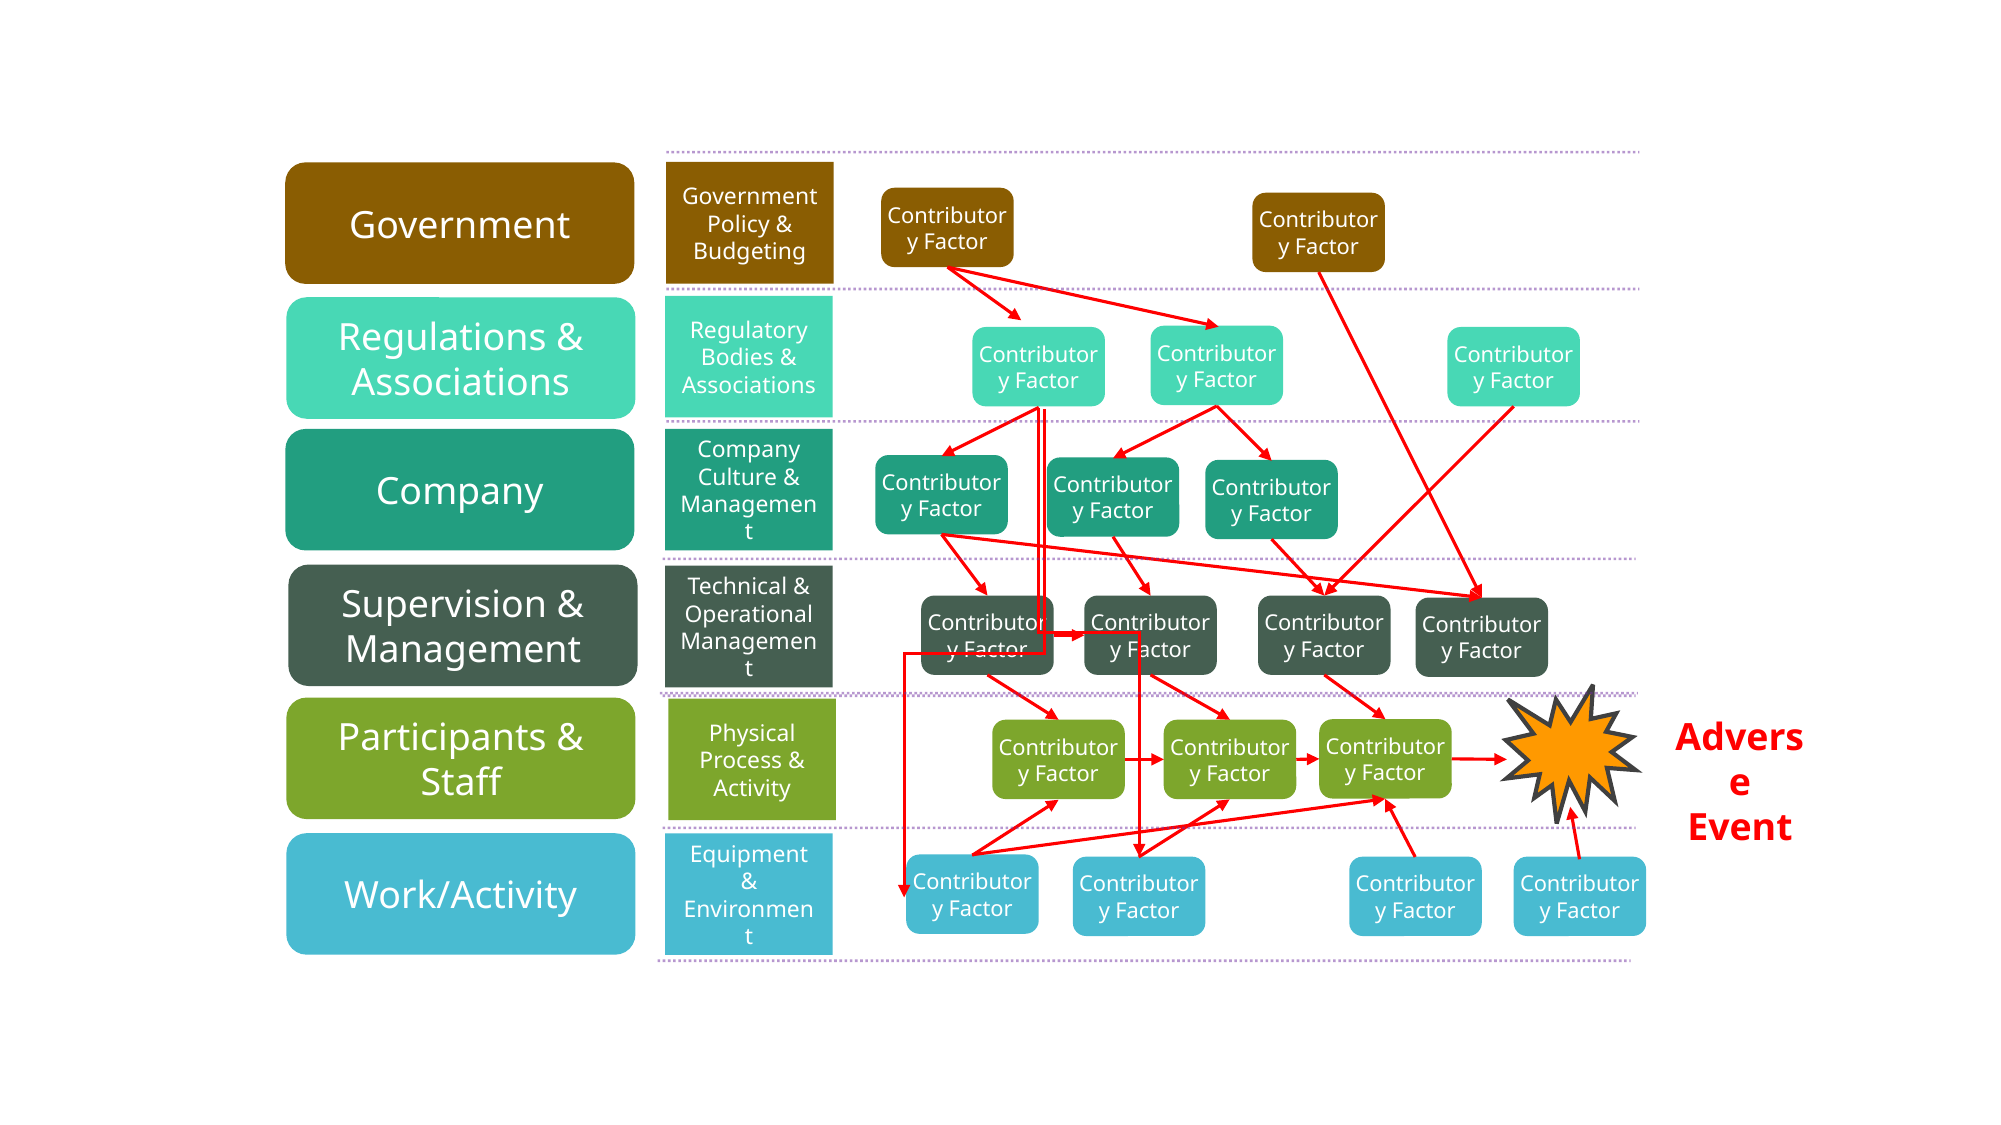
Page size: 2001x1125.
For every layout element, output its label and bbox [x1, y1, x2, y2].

text_box [285, 161, 657, 284]
text_box [286, 295, 657, 419]
text_box [286, 833, 657, 955]
text_box [288, 564, 657, 688]
text_box [657, 152, 1640, 961]
text_box [286, 697, 657, 821]
text_box [1640, 684, 1823, 824]
text_box [1640, 833, 1647, 955]
text_box [285, 428, 657, 551]
